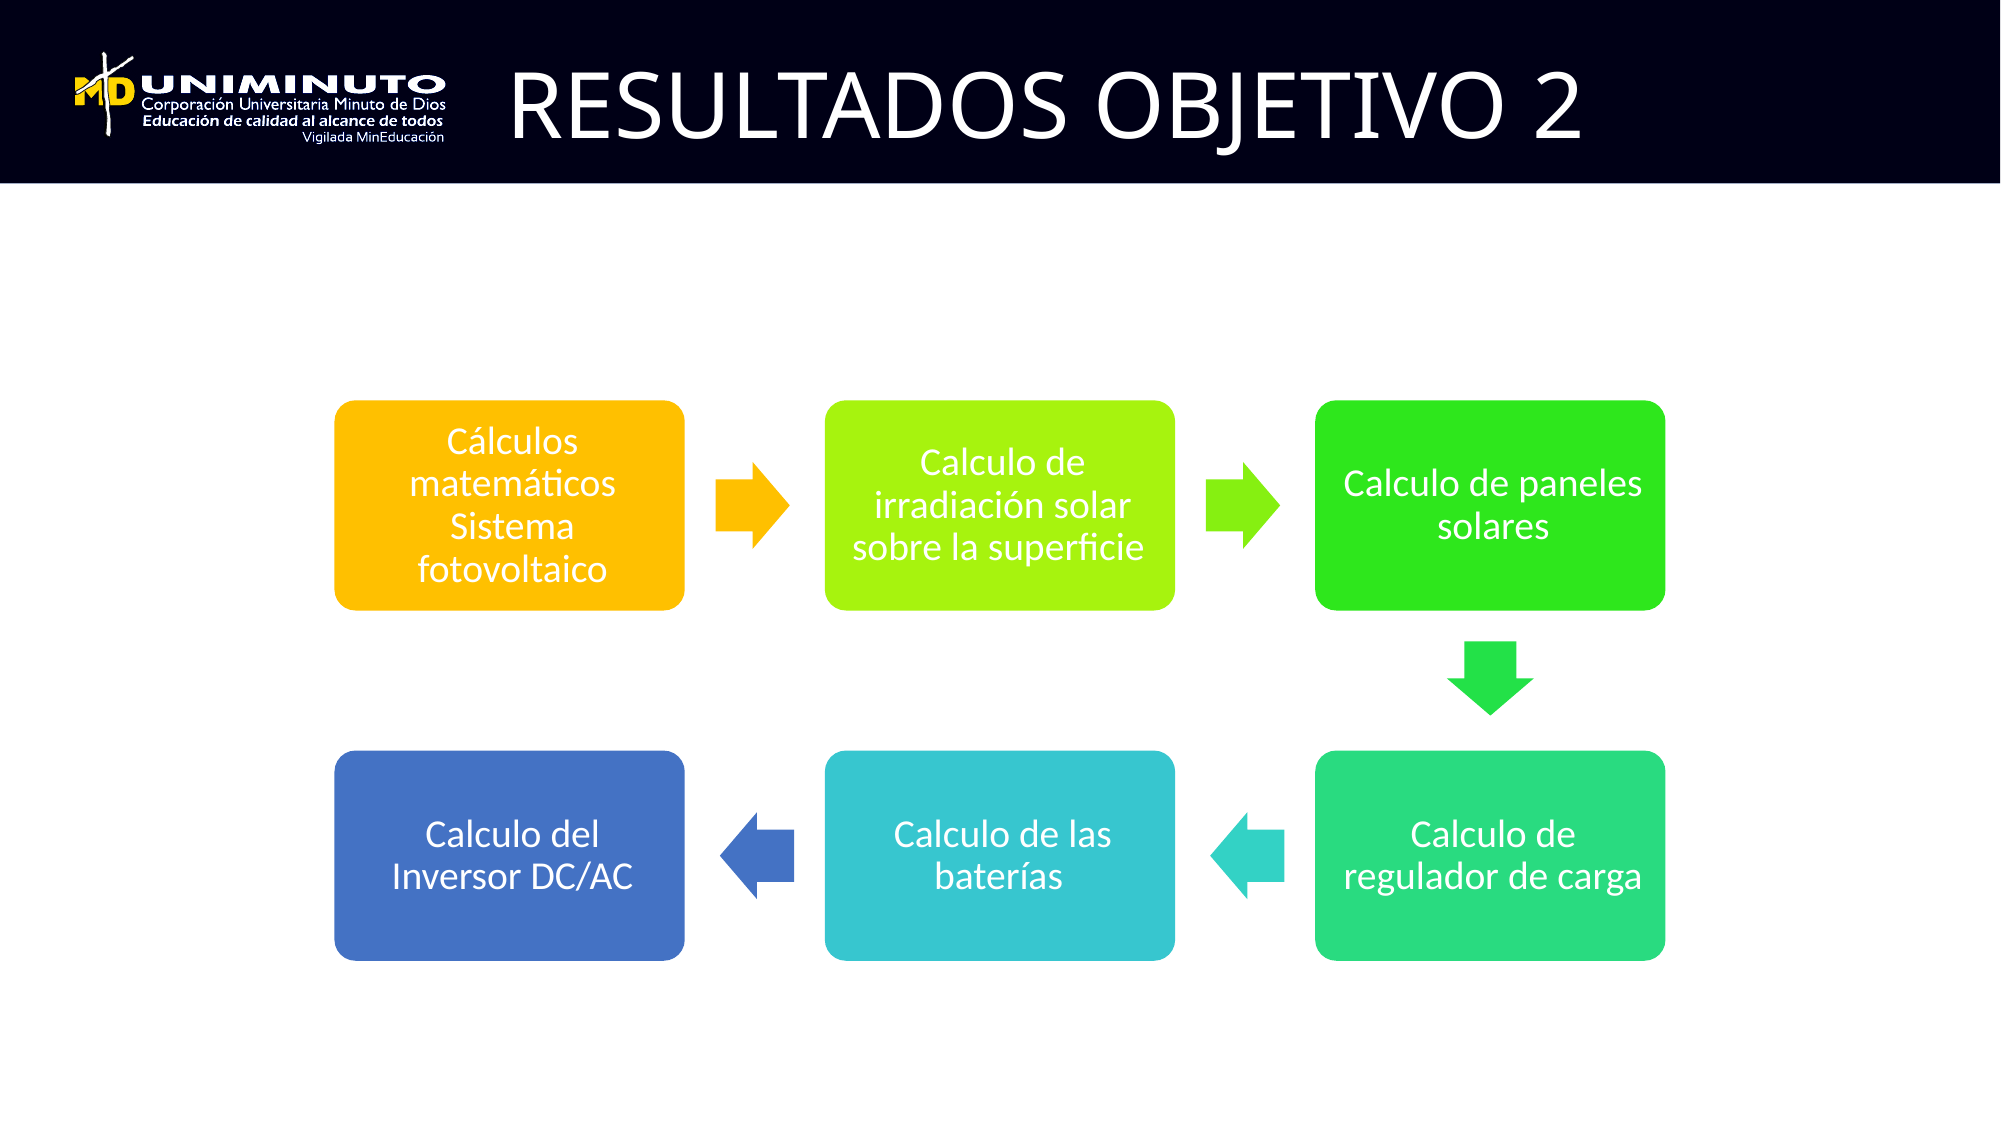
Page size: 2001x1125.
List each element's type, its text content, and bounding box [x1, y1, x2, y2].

picture [0, 0, 2001, 1125]
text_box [333, 236, 1667, 1125]
title RESULTADOS OBJETIVO 2 [207, 0, 1932, 218]
